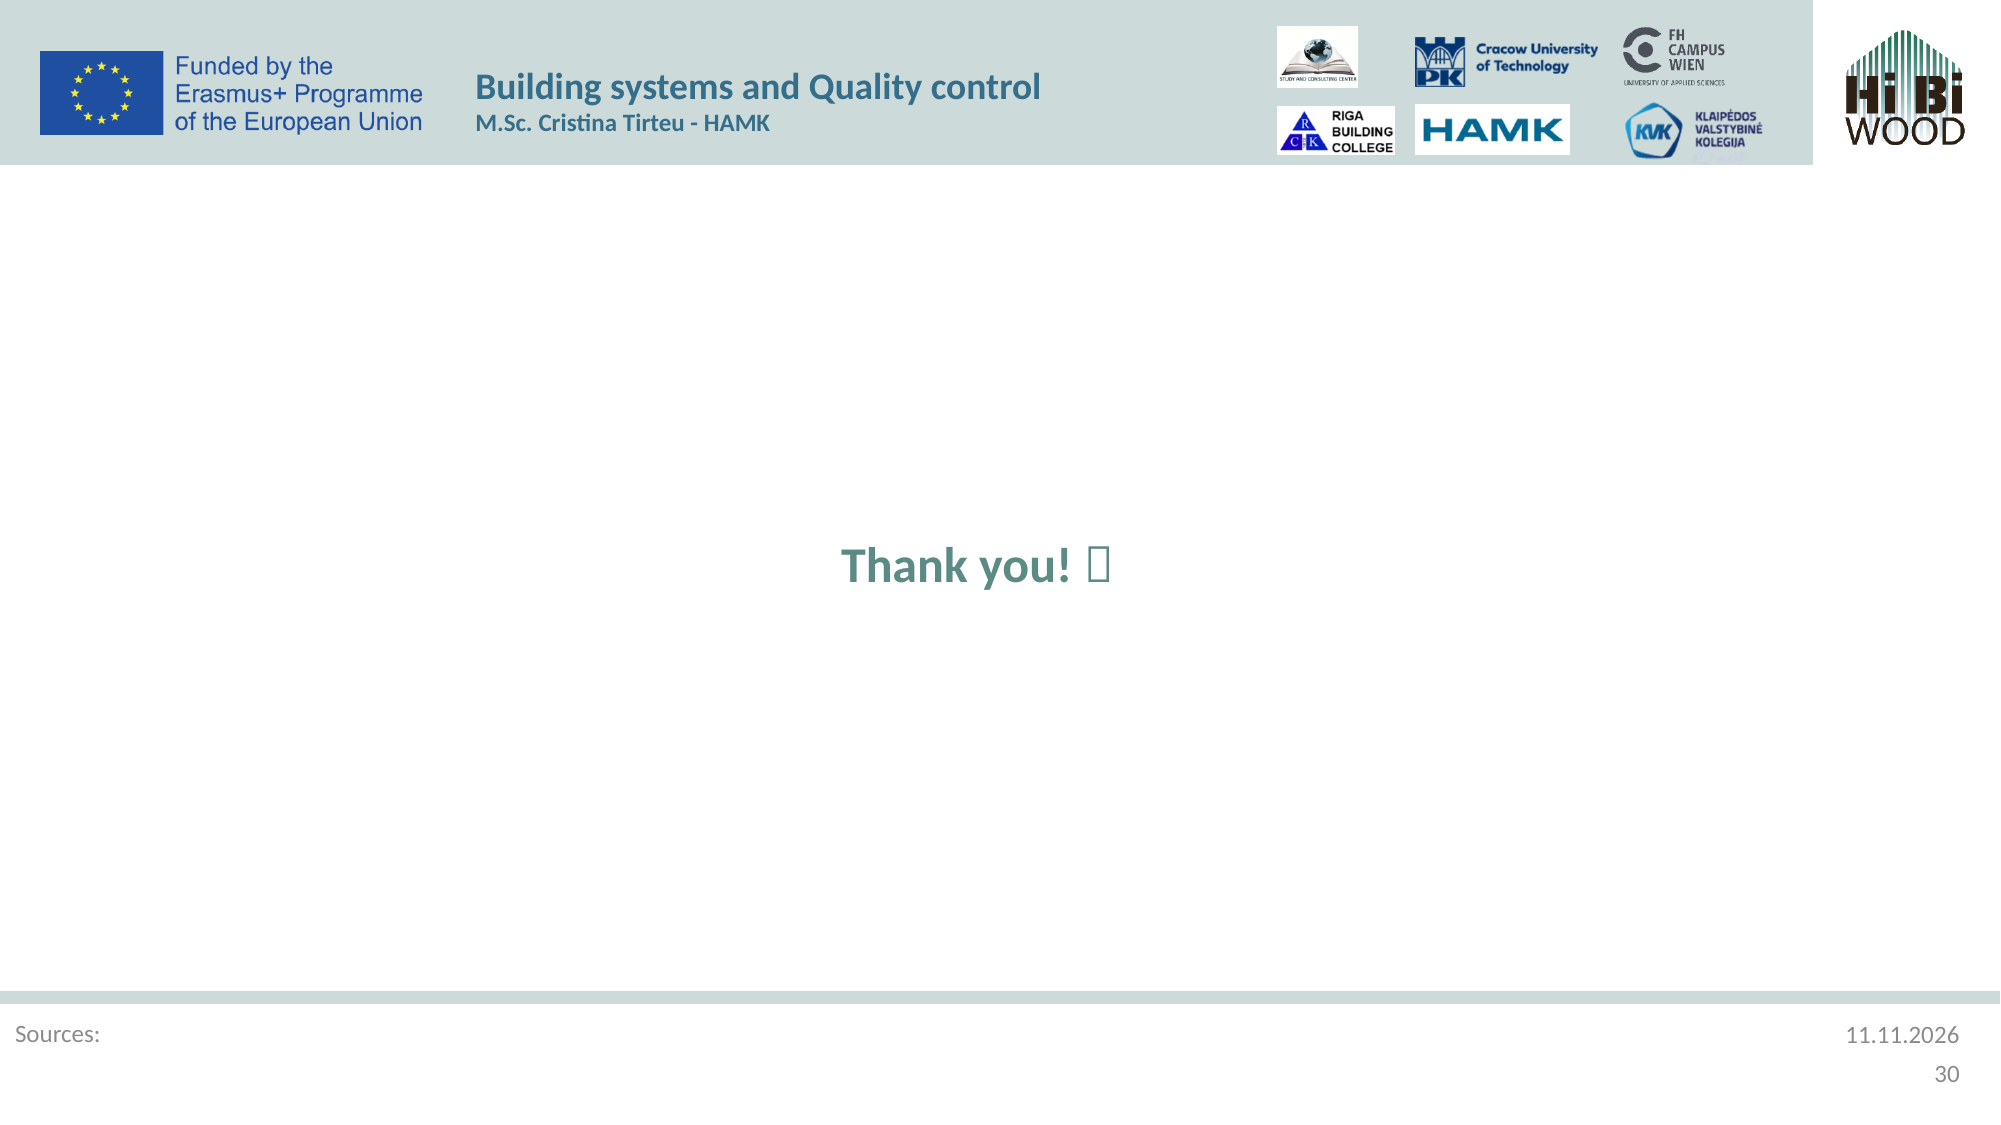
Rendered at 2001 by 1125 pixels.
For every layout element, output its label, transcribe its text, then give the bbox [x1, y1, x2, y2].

picture [1820, 11, 1987, 168]
picture [1277, 26, 1359, 88]
picture [1415, 104, 1570, 155]
slide_number 30 [1524, 1042, 1975, 1103]
picture [1621, 25, 1726, 87]
footer Sources: [0, 1002, 675, 1063]
picture [1415, 37, 1598, 87]
picture [1277, 106, 1395, 155]
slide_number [1524, 1003, 1975, 1042]
text_box Thank you!  [528, 524, 1427, 600]
picture [40, 51, 422, 135]
picture [1621, 97, 1766, 171]
